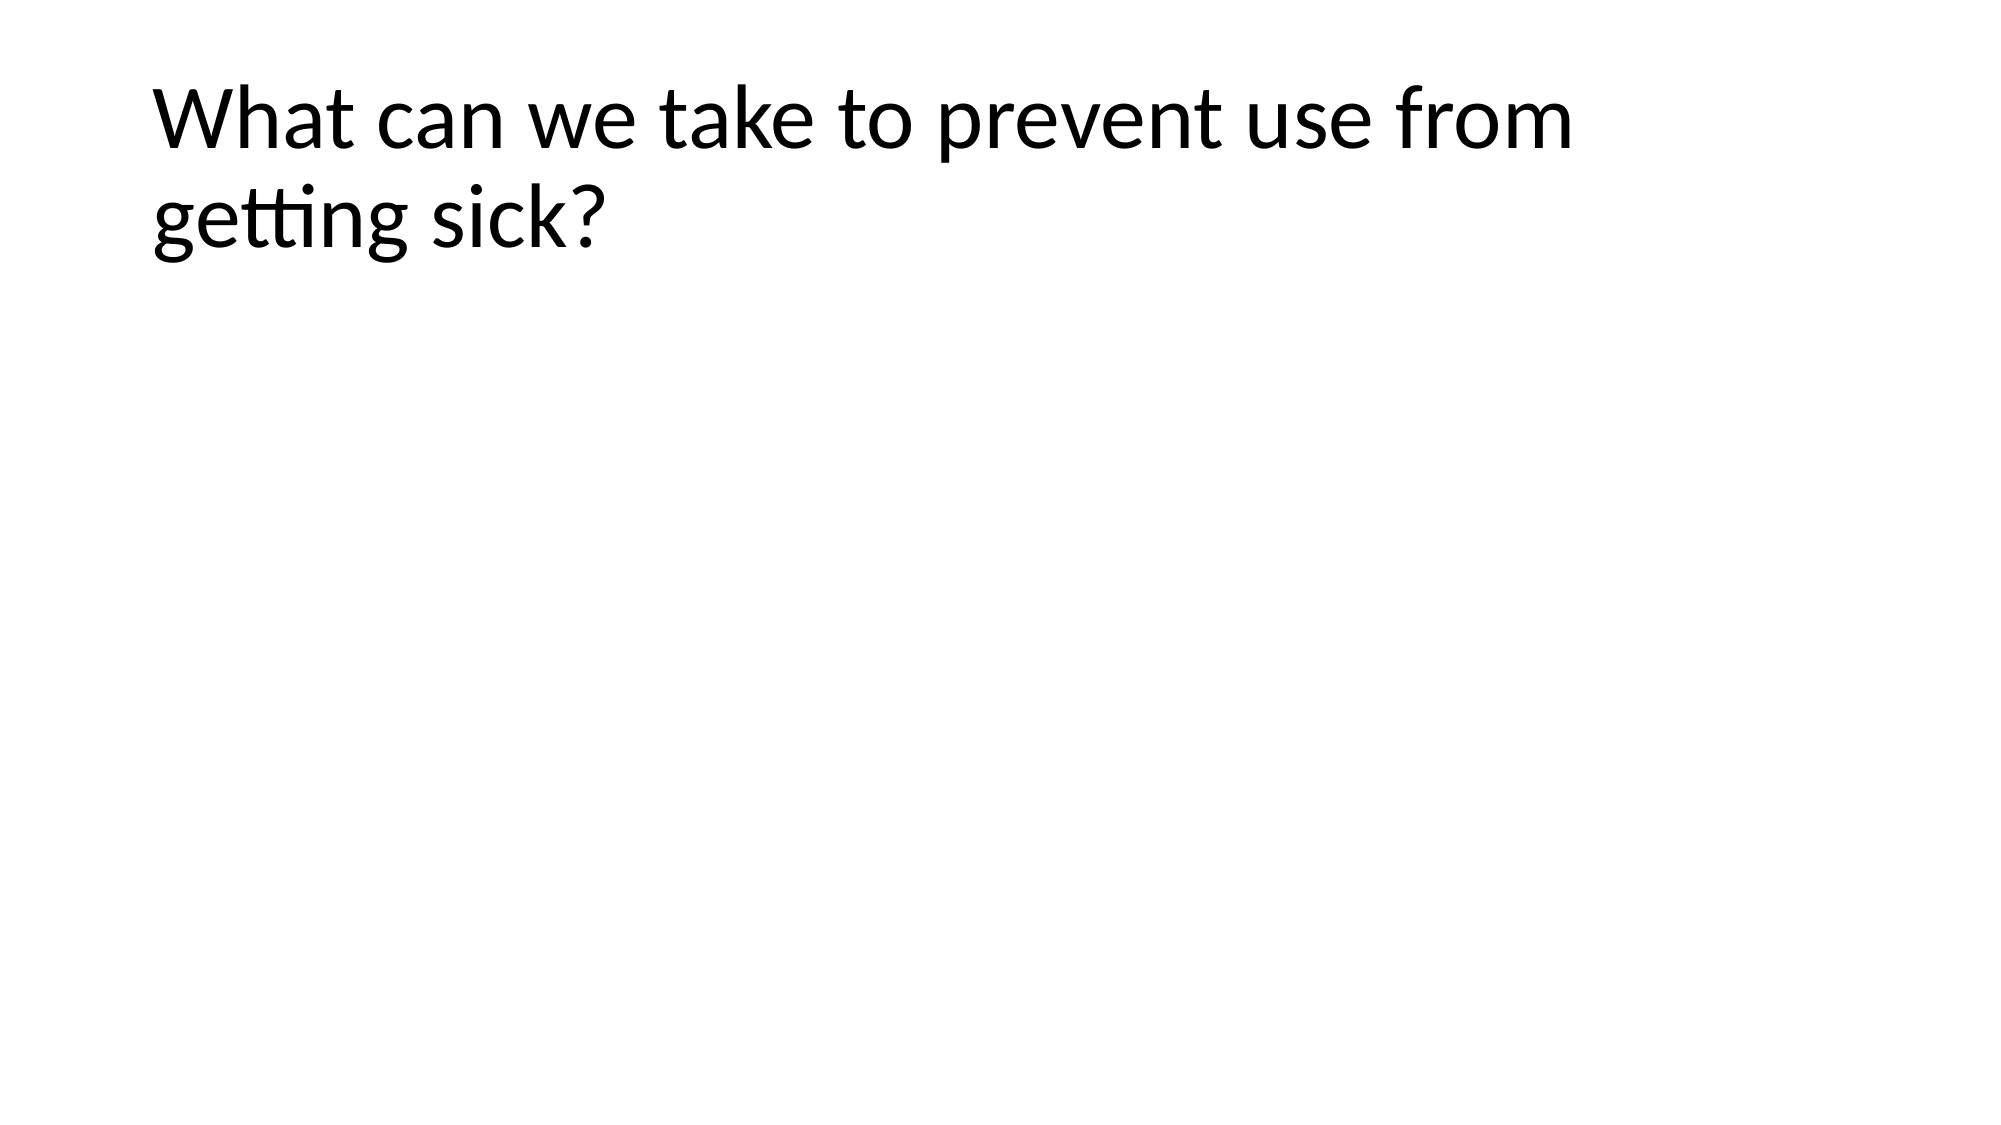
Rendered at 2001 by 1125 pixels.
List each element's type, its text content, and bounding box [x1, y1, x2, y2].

title What can we take to prevent use from getting sick? [137, 59, 1863, 278]
